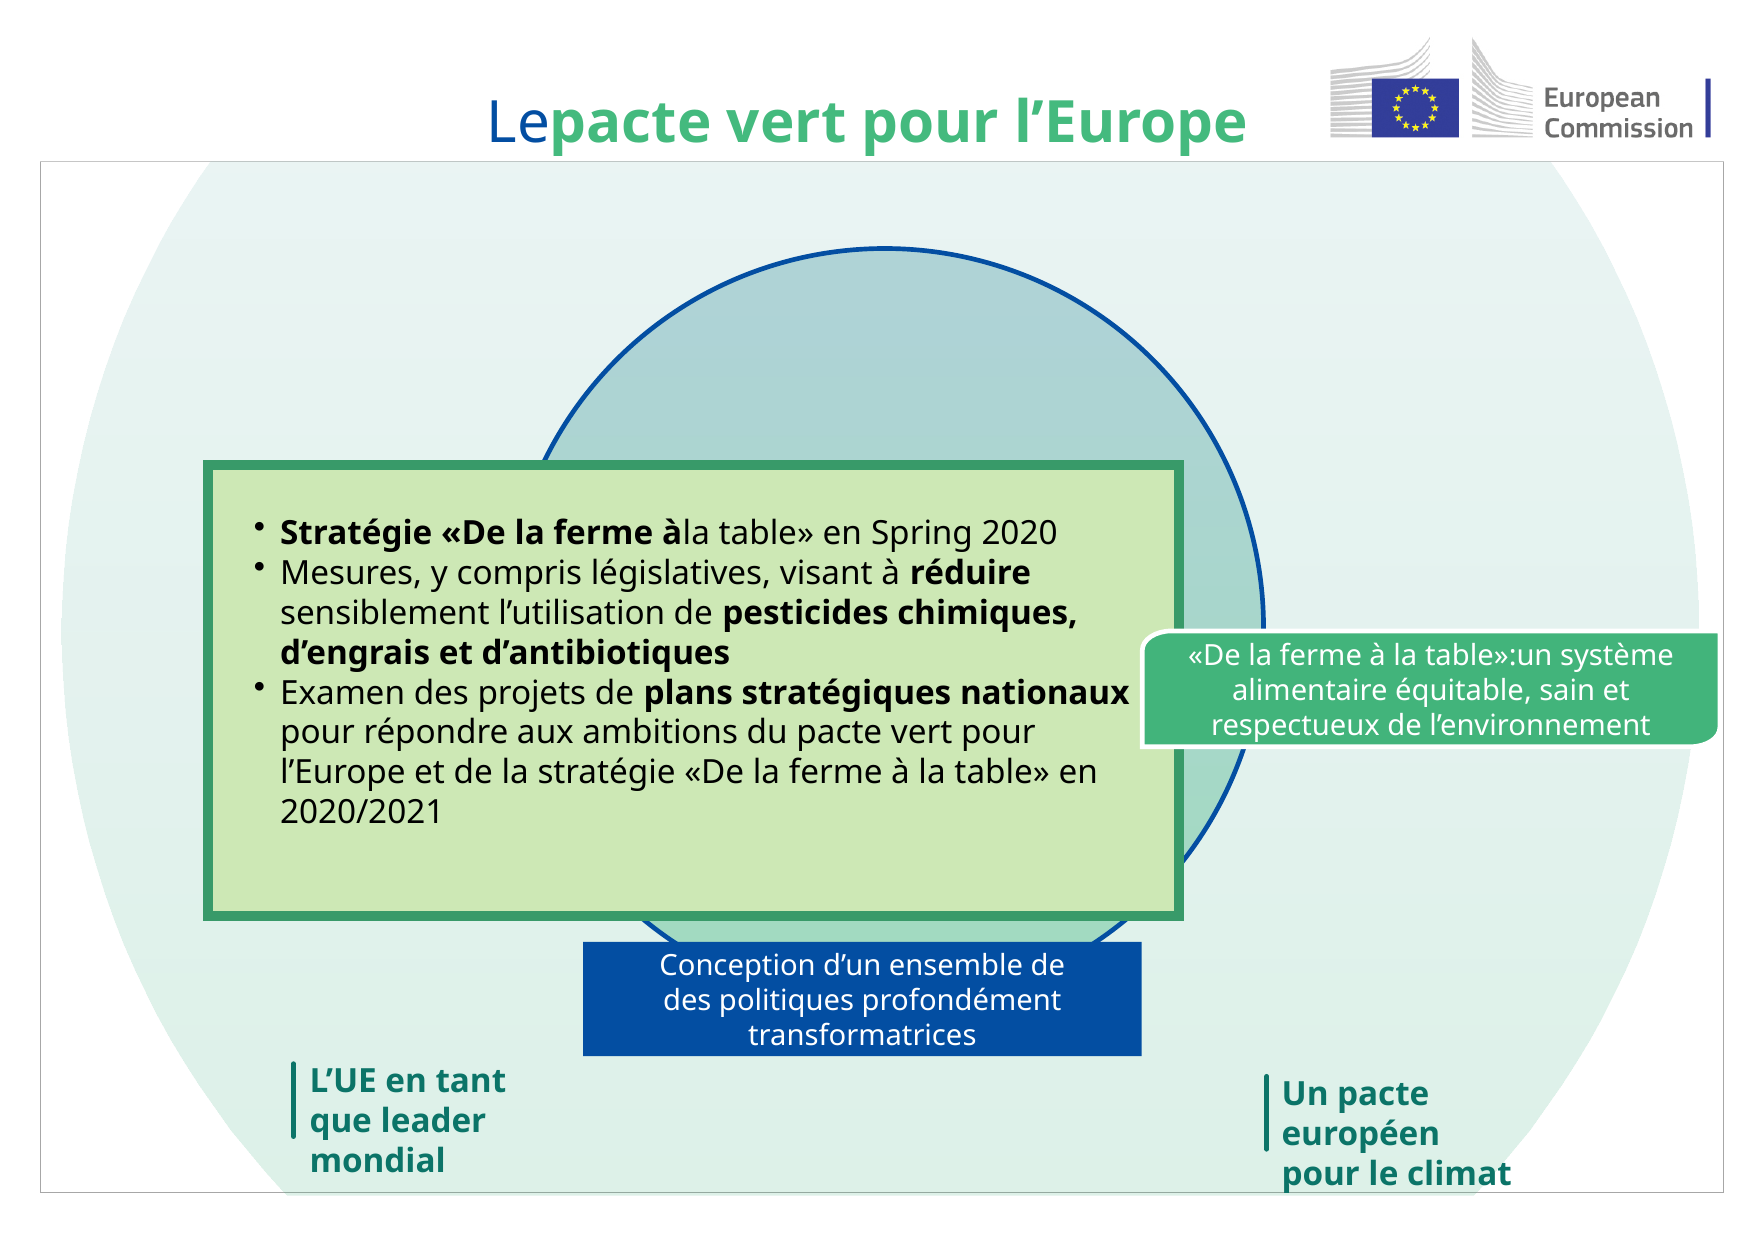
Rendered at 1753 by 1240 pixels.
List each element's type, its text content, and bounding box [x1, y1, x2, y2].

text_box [1266, 1064, 1522, 1161]
text_box [640, 917, 1129, 941]
text_box [61, 162, 1699, 1195]
text_box [1476, 162, 1724, 1193]
text_box [0, 1195, 1753, 1240]
text_box Conception d’un ensemble de des politiques profondément transformatrices [583, 941, 1142, 1057]
text_box [0, 0, 1753, 162]
text_box [40, 162, 284, 1193]
text_box [542, 248, 1264, 627]
text_box Stratégie «De la ferme àla table» en Spring 2020 Mesures, y compris législatives, visant à réduire sensiblement l’utilisation de pesticides chimiques, d’engrais et d’antibiotiques Examen des projets de plans stratégiques nationaux pour répondre aux ambitions du pacte vert pour l’Europe et de la stratégie «De la ferme à la table» en 2020/2021 [208, 465, 1179, 917]
text_box Lepacte vert pour l’Europe [374, 78, 1361, 161]
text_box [1142, 627, 1721, 751]
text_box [293, 1051, 550, 1149]
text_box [721, 469, 1039, 786]
text_box [1179, 751, 1243, 866]
picture [1330, 36, 1711, 138]
